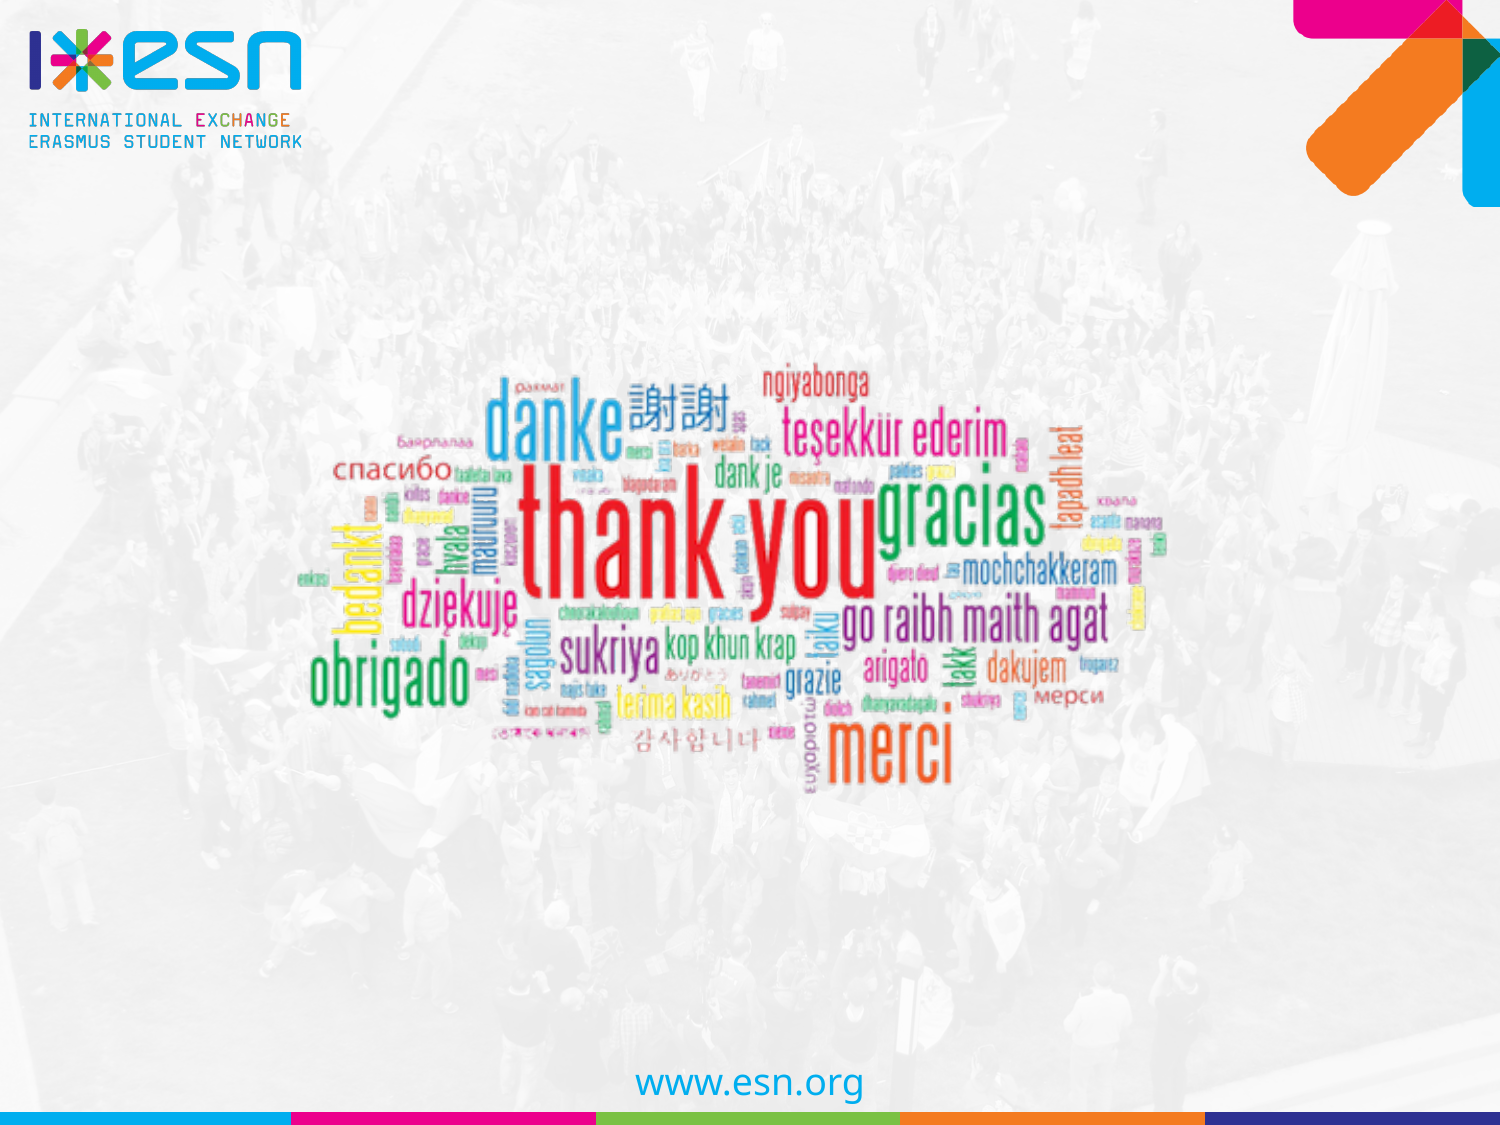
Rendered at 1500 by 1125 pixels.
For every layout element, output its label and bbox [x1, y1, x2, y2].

picture [288, 355, 1175, 798]
